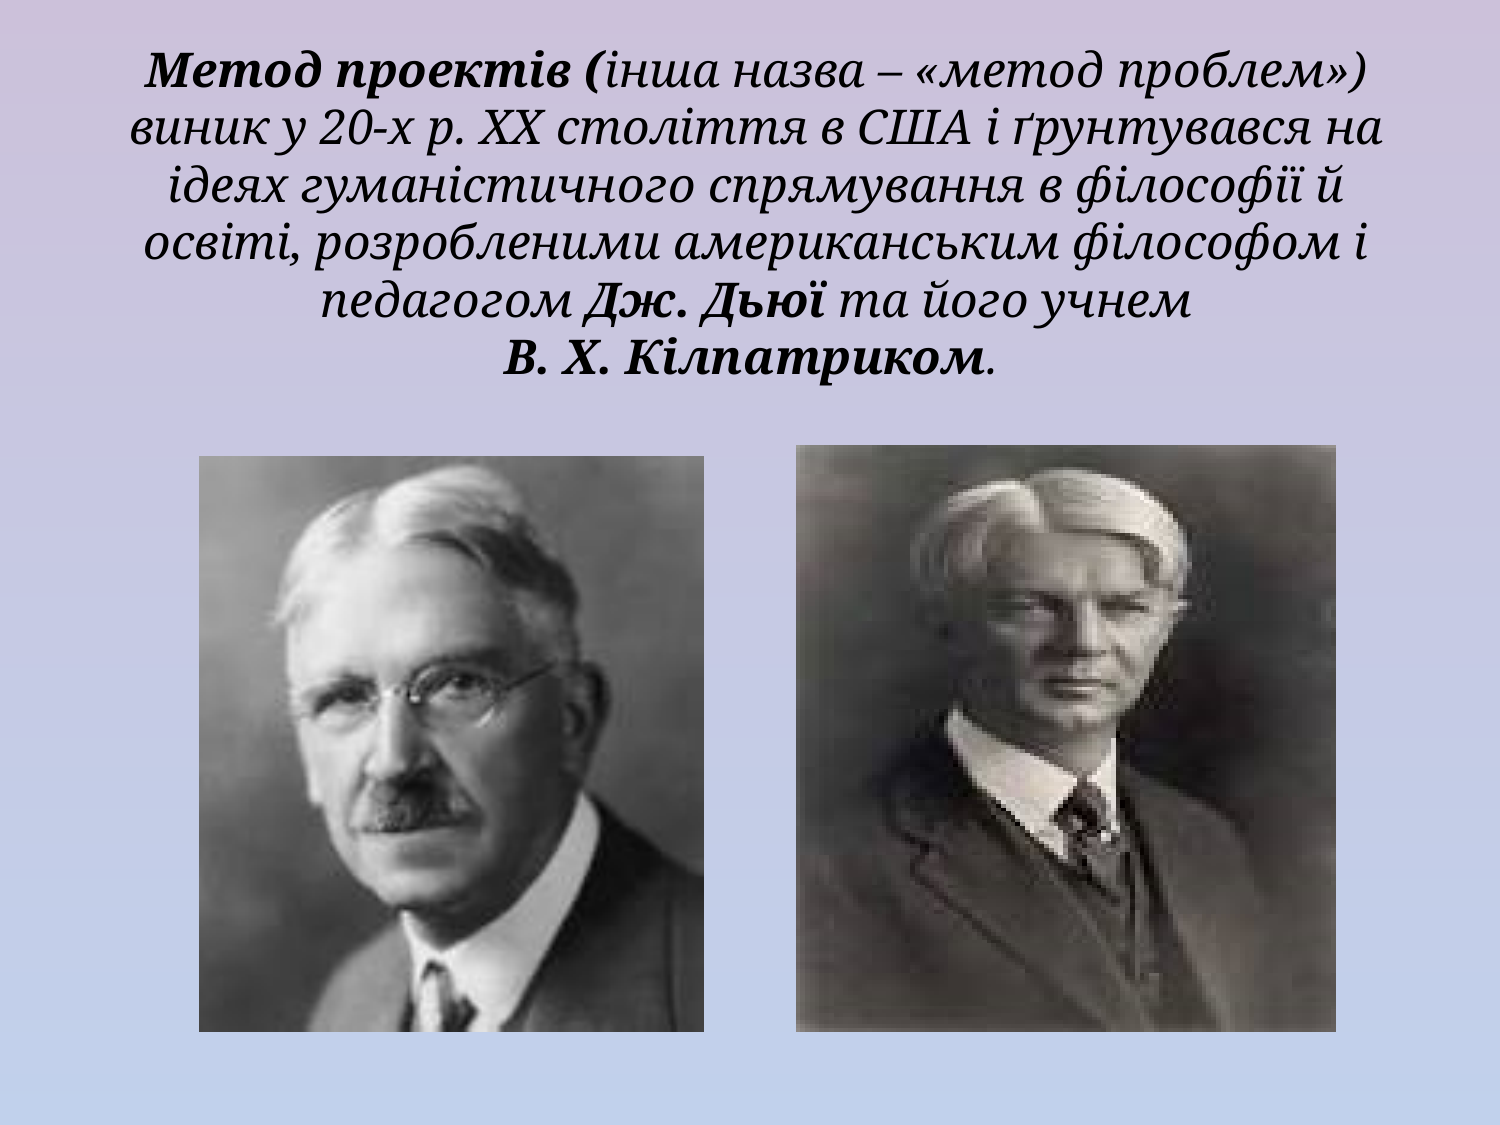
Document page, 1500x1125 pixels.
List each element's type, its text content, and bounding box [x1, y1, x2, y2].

picture [796, 445, 1337, 1032]
title Метод проектів (інша назва – «метод проблем») виник у 20-х р. ХХ століття в США і ґрунтувався на ідеях гуманістичного спрямування в філософії й освіті, розробленими американським філософом і педагогом Дж. Дьюї та його учнем В. Х. Кілпатриком. [82, 35, 1432, 389]
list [198, 456, 704, 1032]
